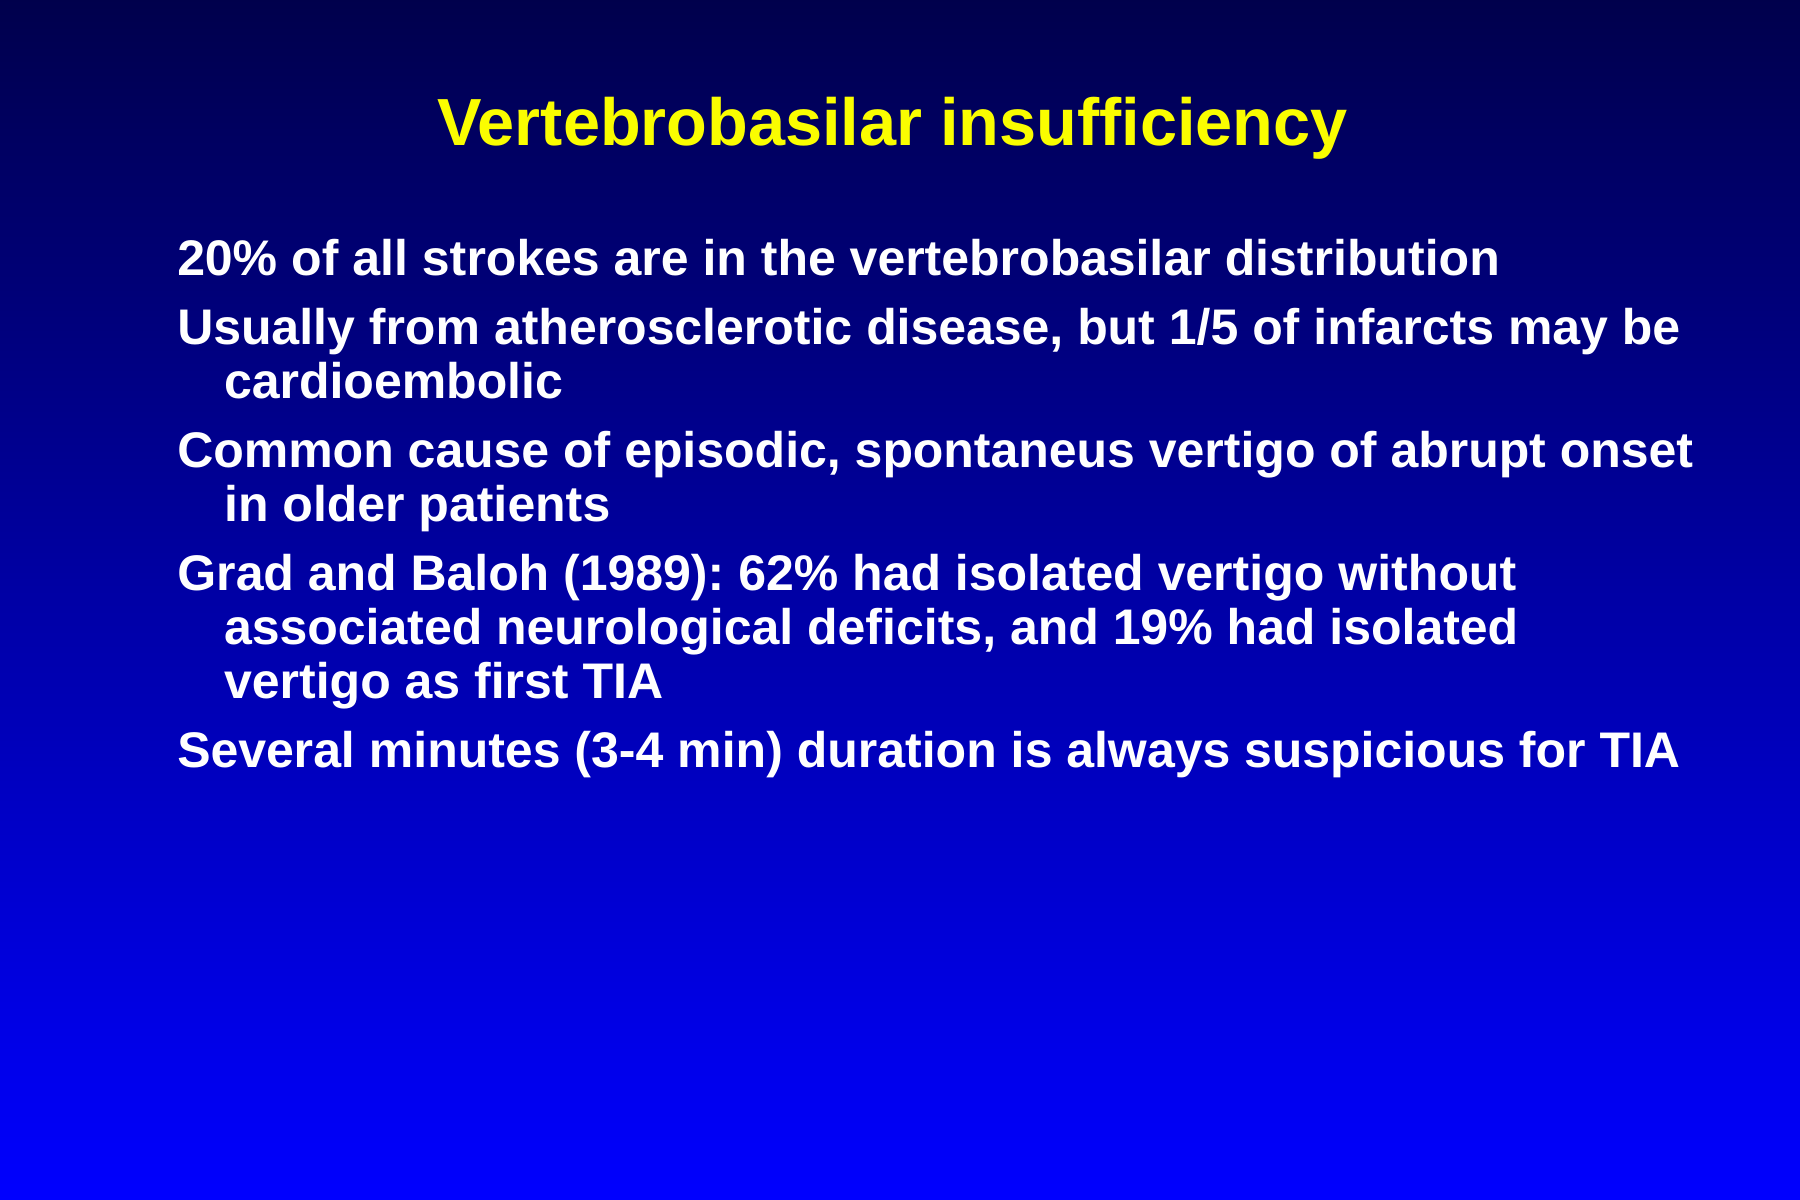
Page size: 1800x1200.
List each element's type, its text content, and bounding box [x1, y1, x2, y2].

list 20% of all strokes are in the vertebrobasilar distribution Usually from atherosclerotic disease, but 1/5 of infarcts may be cardioembolic Common cause of episodic, spontaneus vertigo of abrupt onset in older patients Grad and Baloh (1989): 62% had isolated vertigo without associated neurological deficits, and 19% had isolated vertigo as first TIA Several minutes (3-4 min) duration is always suspicious for TIA [162, 224, 1713, 1025]
title Vertebrobasilar insufficiency [427, 87, 1358, 163]
